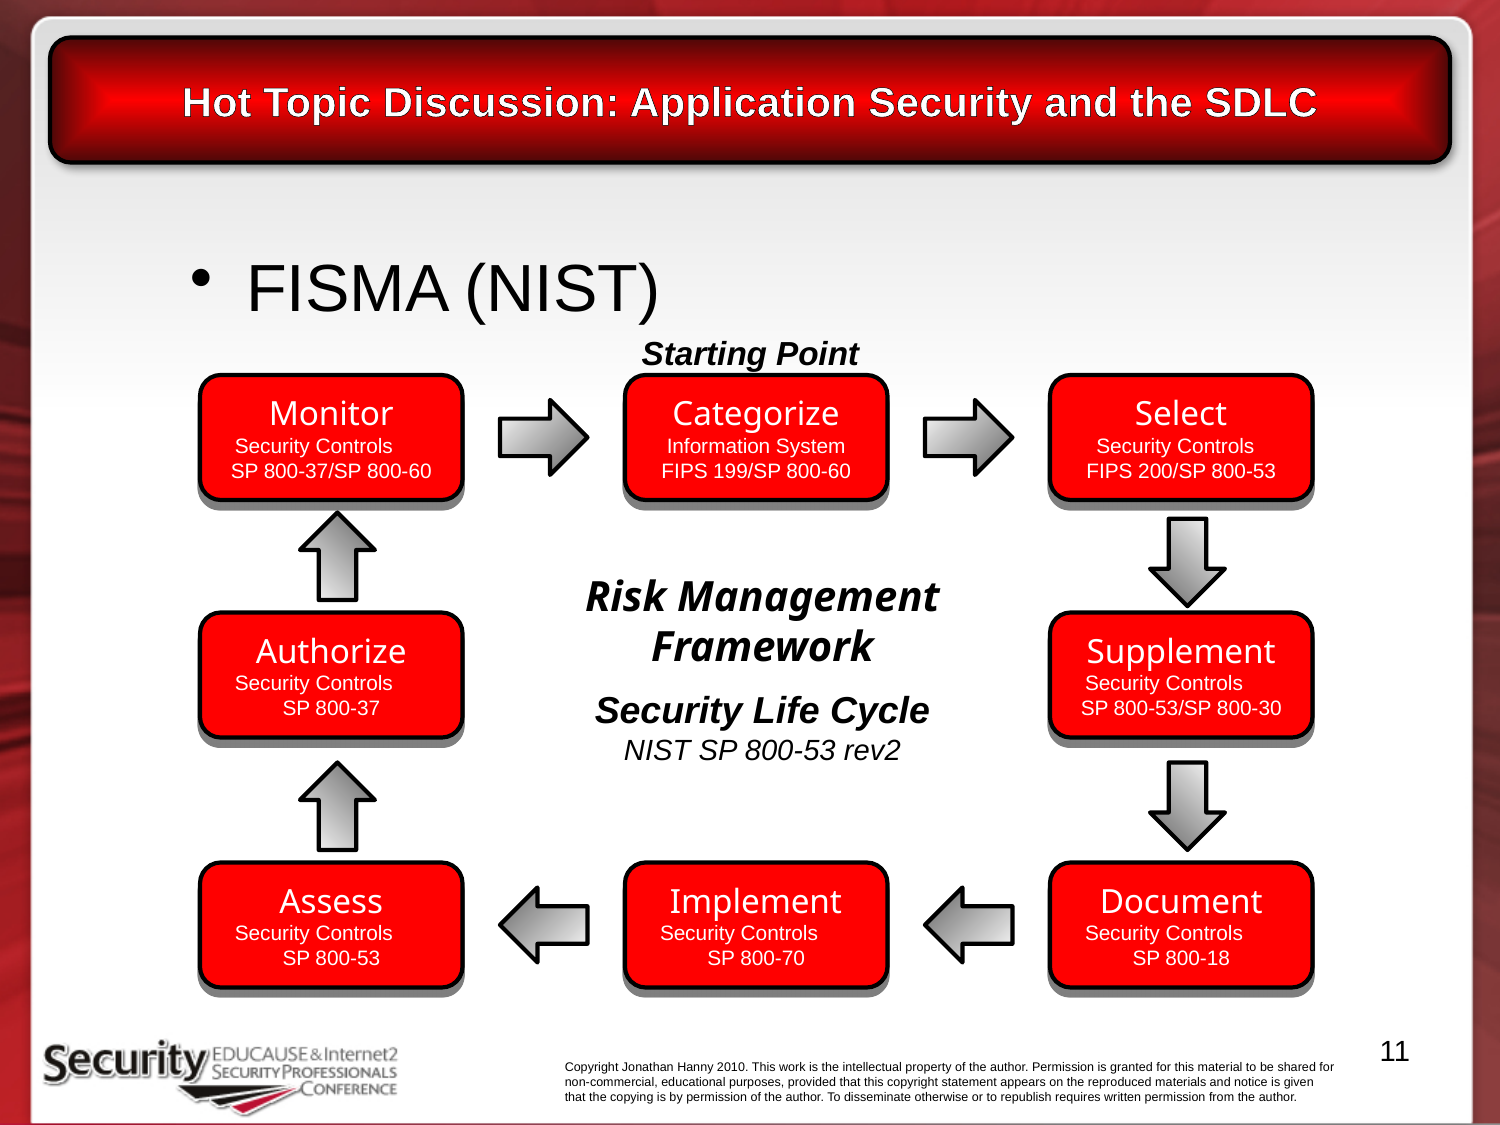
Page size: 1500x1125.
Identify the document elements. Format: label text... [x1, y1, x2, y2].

list FISMA (NIST) [174, 237, 1413, 356]
text_box Copyright Jonathan Hanny 2010. This work is the intellectual property of the author. Permission is granted for this material to be shared for non-commercial, educational purposes, provided that this copyright statement appears on the reproduced materials and notice is given that the copying is by permission of the author. To disseminate otherwise or to republish requires written permission from the author. [549, 1051, 1350, 1112]
picture [0, 0, 1500, 1125]
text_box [199, 324, 1313, 988]
slide_number 11 [1074, 1024, 1426, 1103]
text_box Hot Topic Discussion: Application Security and the SDLC [47, 35, 1453, 165]
